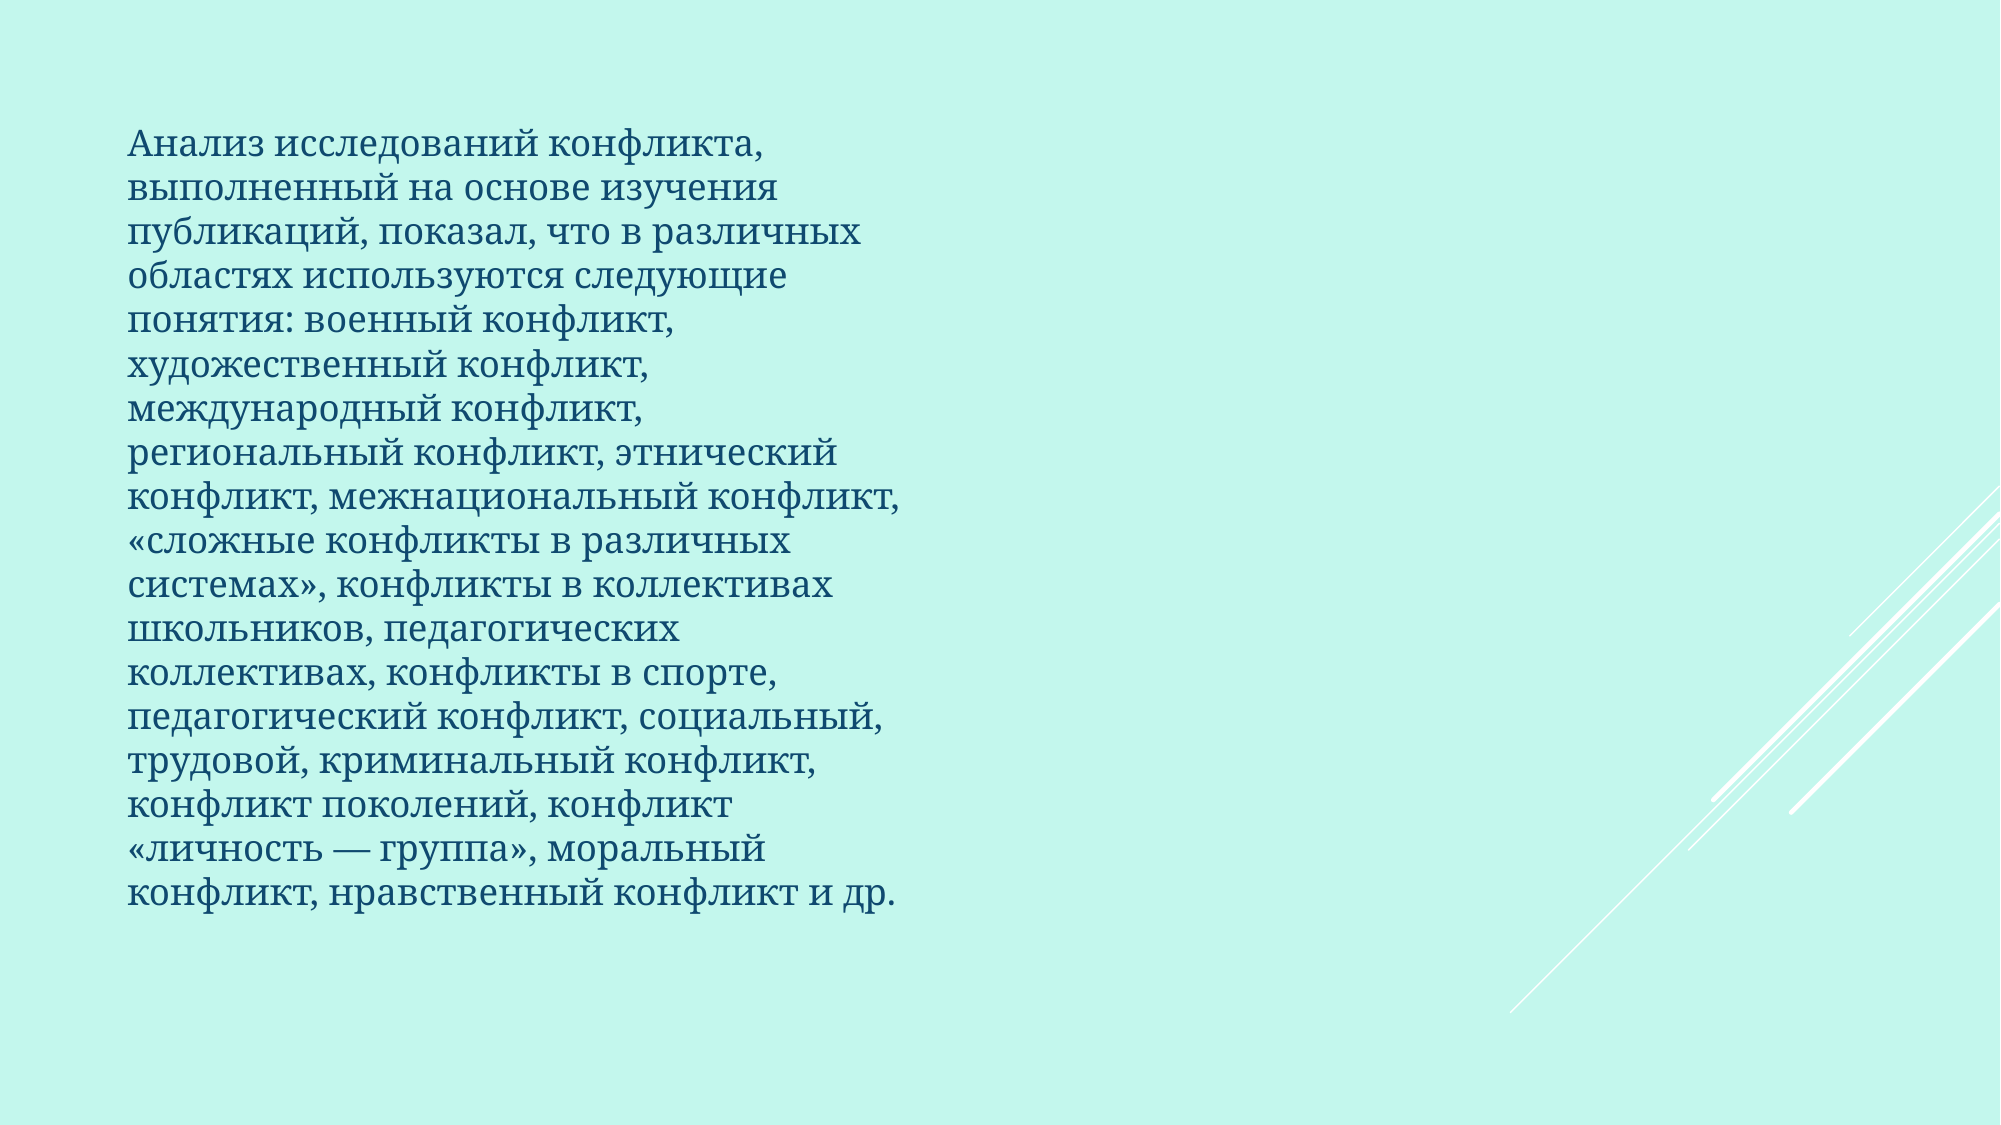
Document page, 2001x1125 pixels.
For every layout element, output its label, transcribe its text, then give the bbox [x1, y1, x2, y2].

list Анализ исследований конфликта, выполненный на основе изучения публикаций, показал, что в различных областях используются следующие понятия: военный конфликт, художественный конфликт, международный конфликт, региональный конфликт, этнический конфликт, межнациональный конфликт, «сложные конфликты в различных системах», конфликты в коллективах школьников, педагогических коллективах, конфликты в спорте, педагогический конфликт, социальный, трудовой, криминальный конфликт, конфликт поколений, конфликт «личность — группа», моральный конфликт, нравственный конфликт и др. [112, 112, 923, 944]
